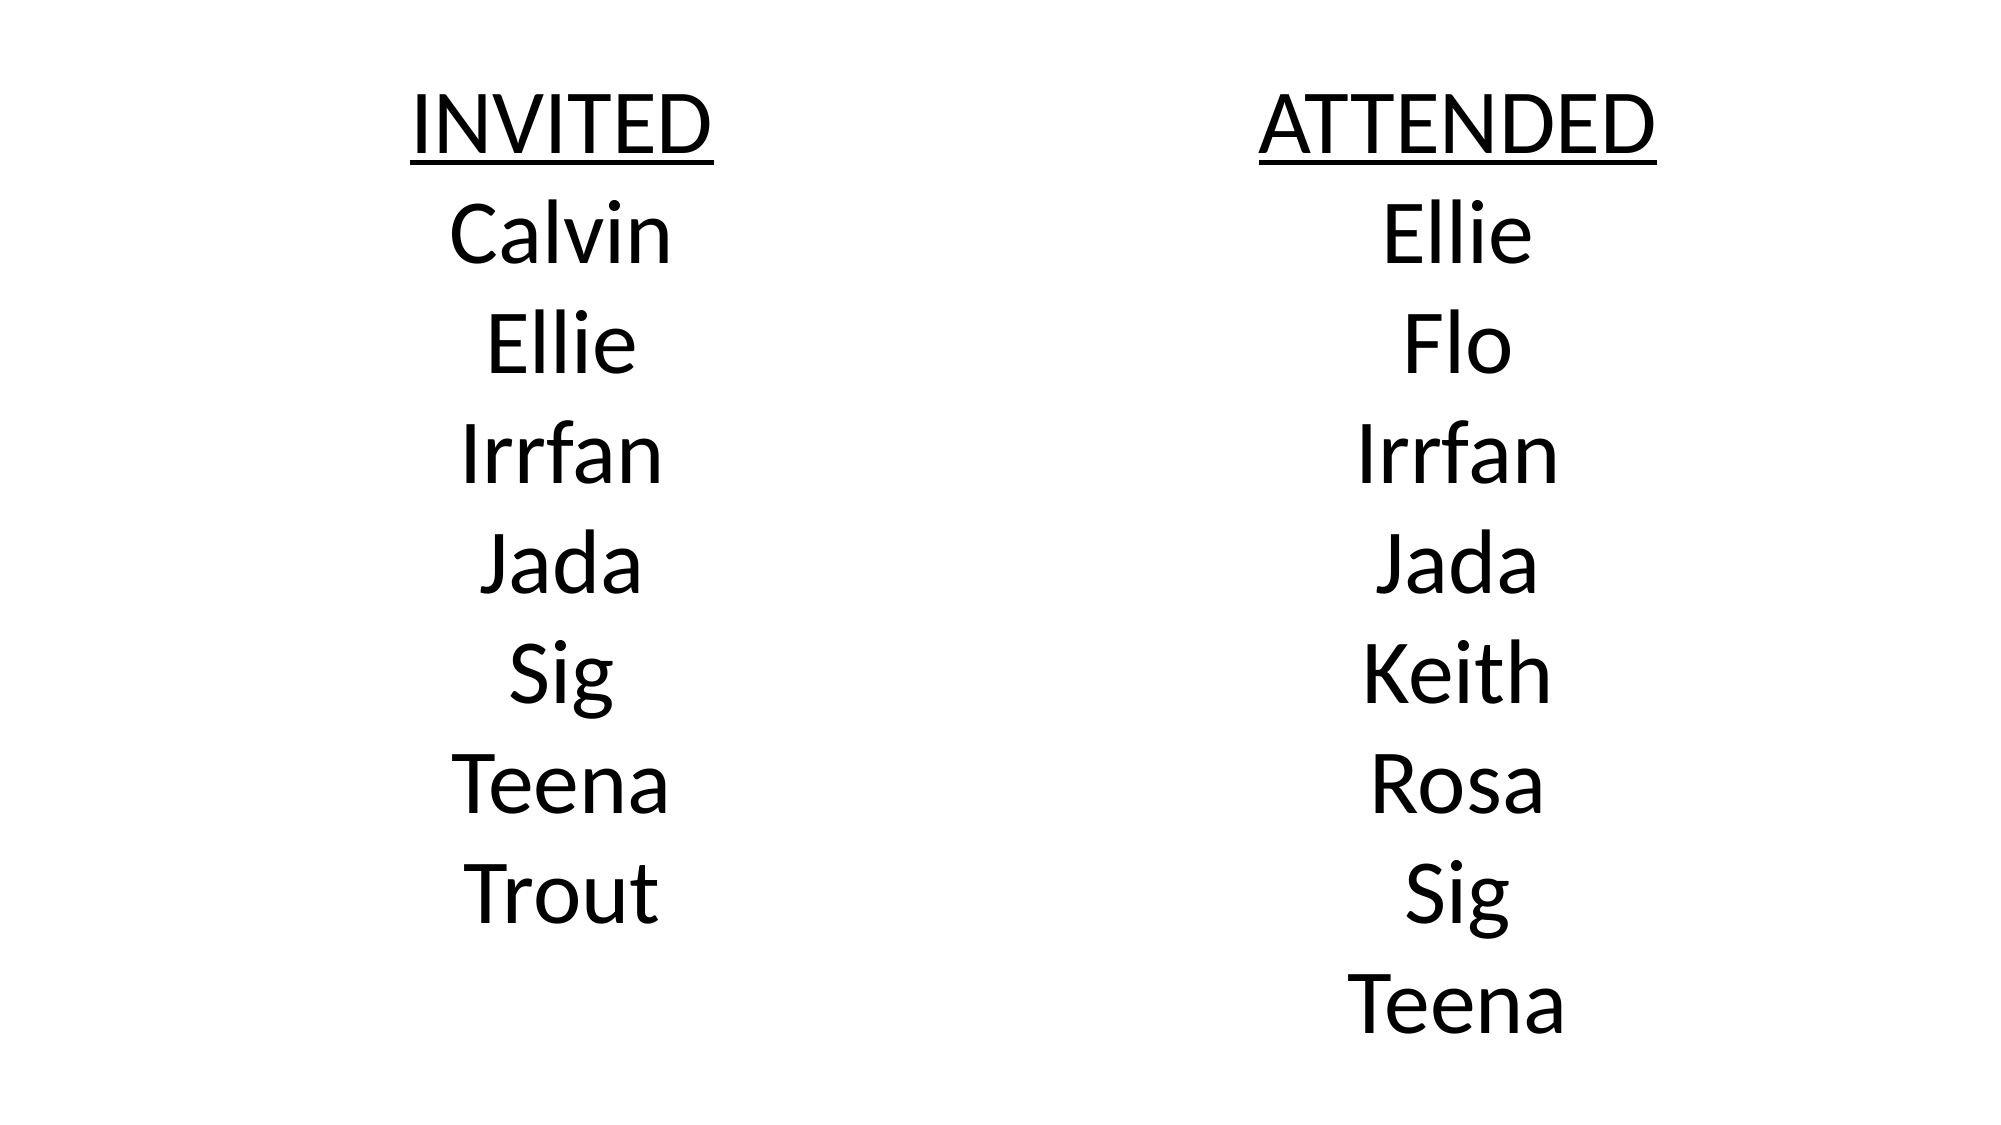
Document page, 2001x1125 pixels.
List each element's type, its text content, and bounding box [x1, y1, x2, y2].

text_box ATTENDED Ellie Flo Irrfan Jada Keith Rosa Sig Teena [1243, 54, 1673, 1060]
text_box INVITED Calvin Ellie Irrfan Jada Sig Teena Trout [395, 54, 729, 950]
